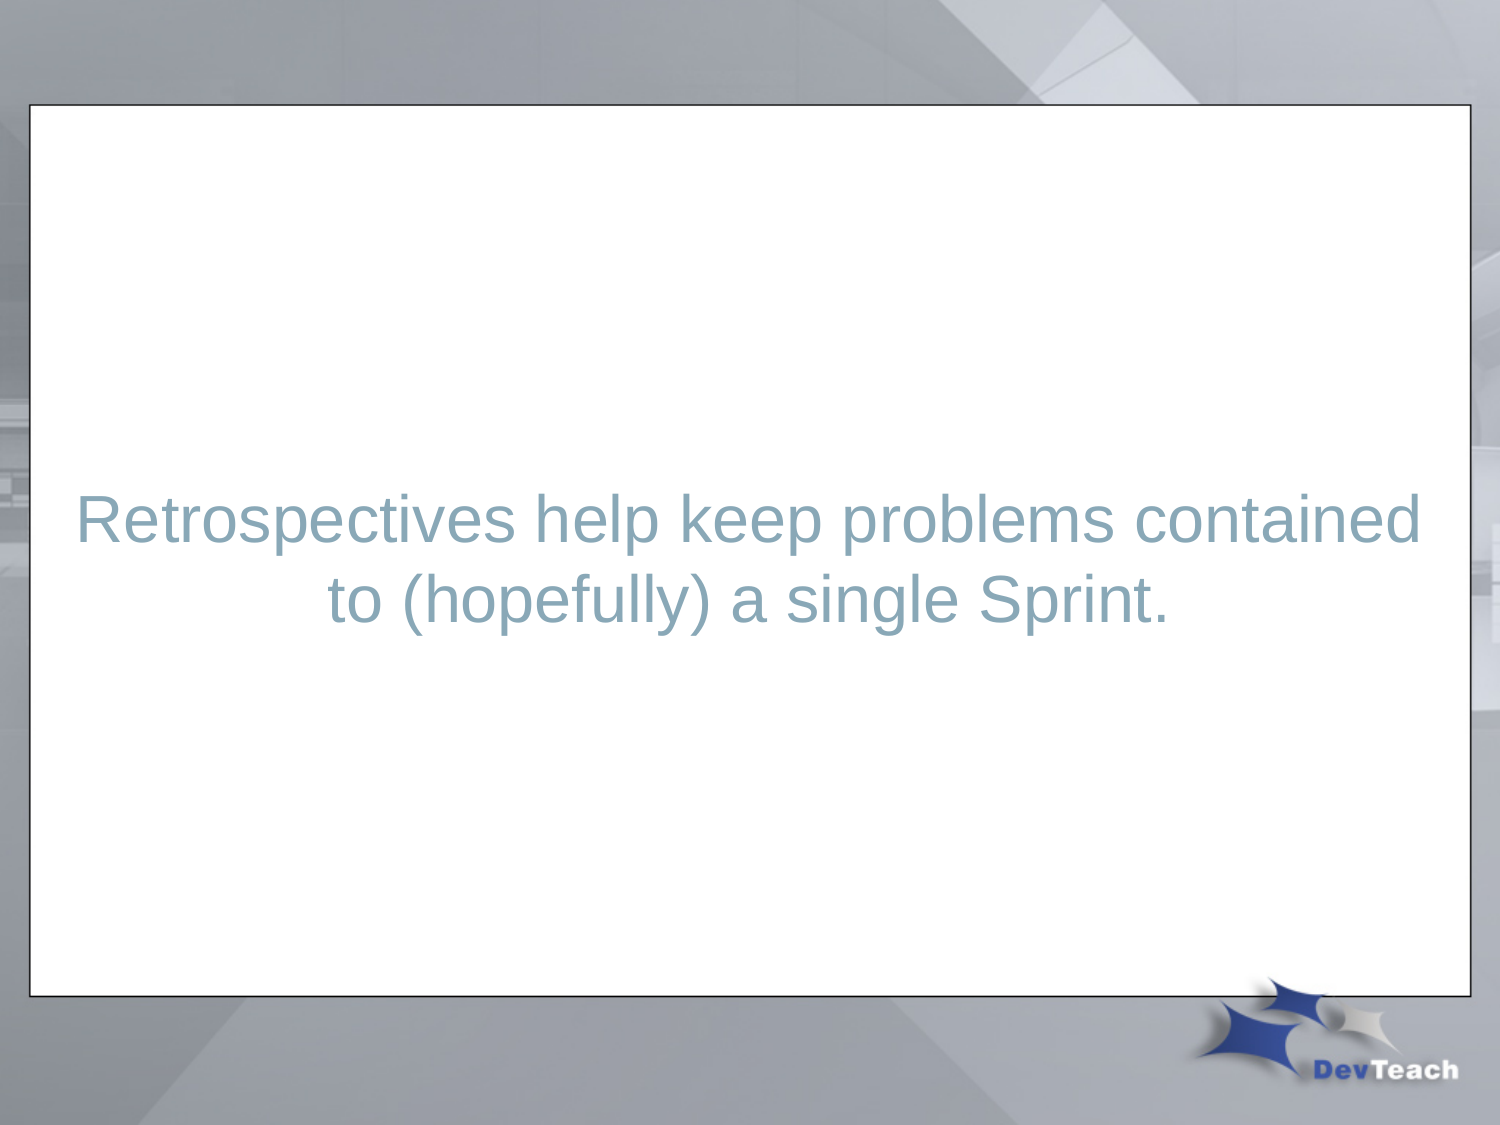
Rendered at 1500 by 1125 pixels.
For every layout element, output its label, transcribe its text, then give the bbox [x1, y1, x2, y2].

picture [0, 0, 1500, 1125]
title Retrospectives help keep problems contained to (hopefully) a single Sprint. [49, 124, 1451, 988]
